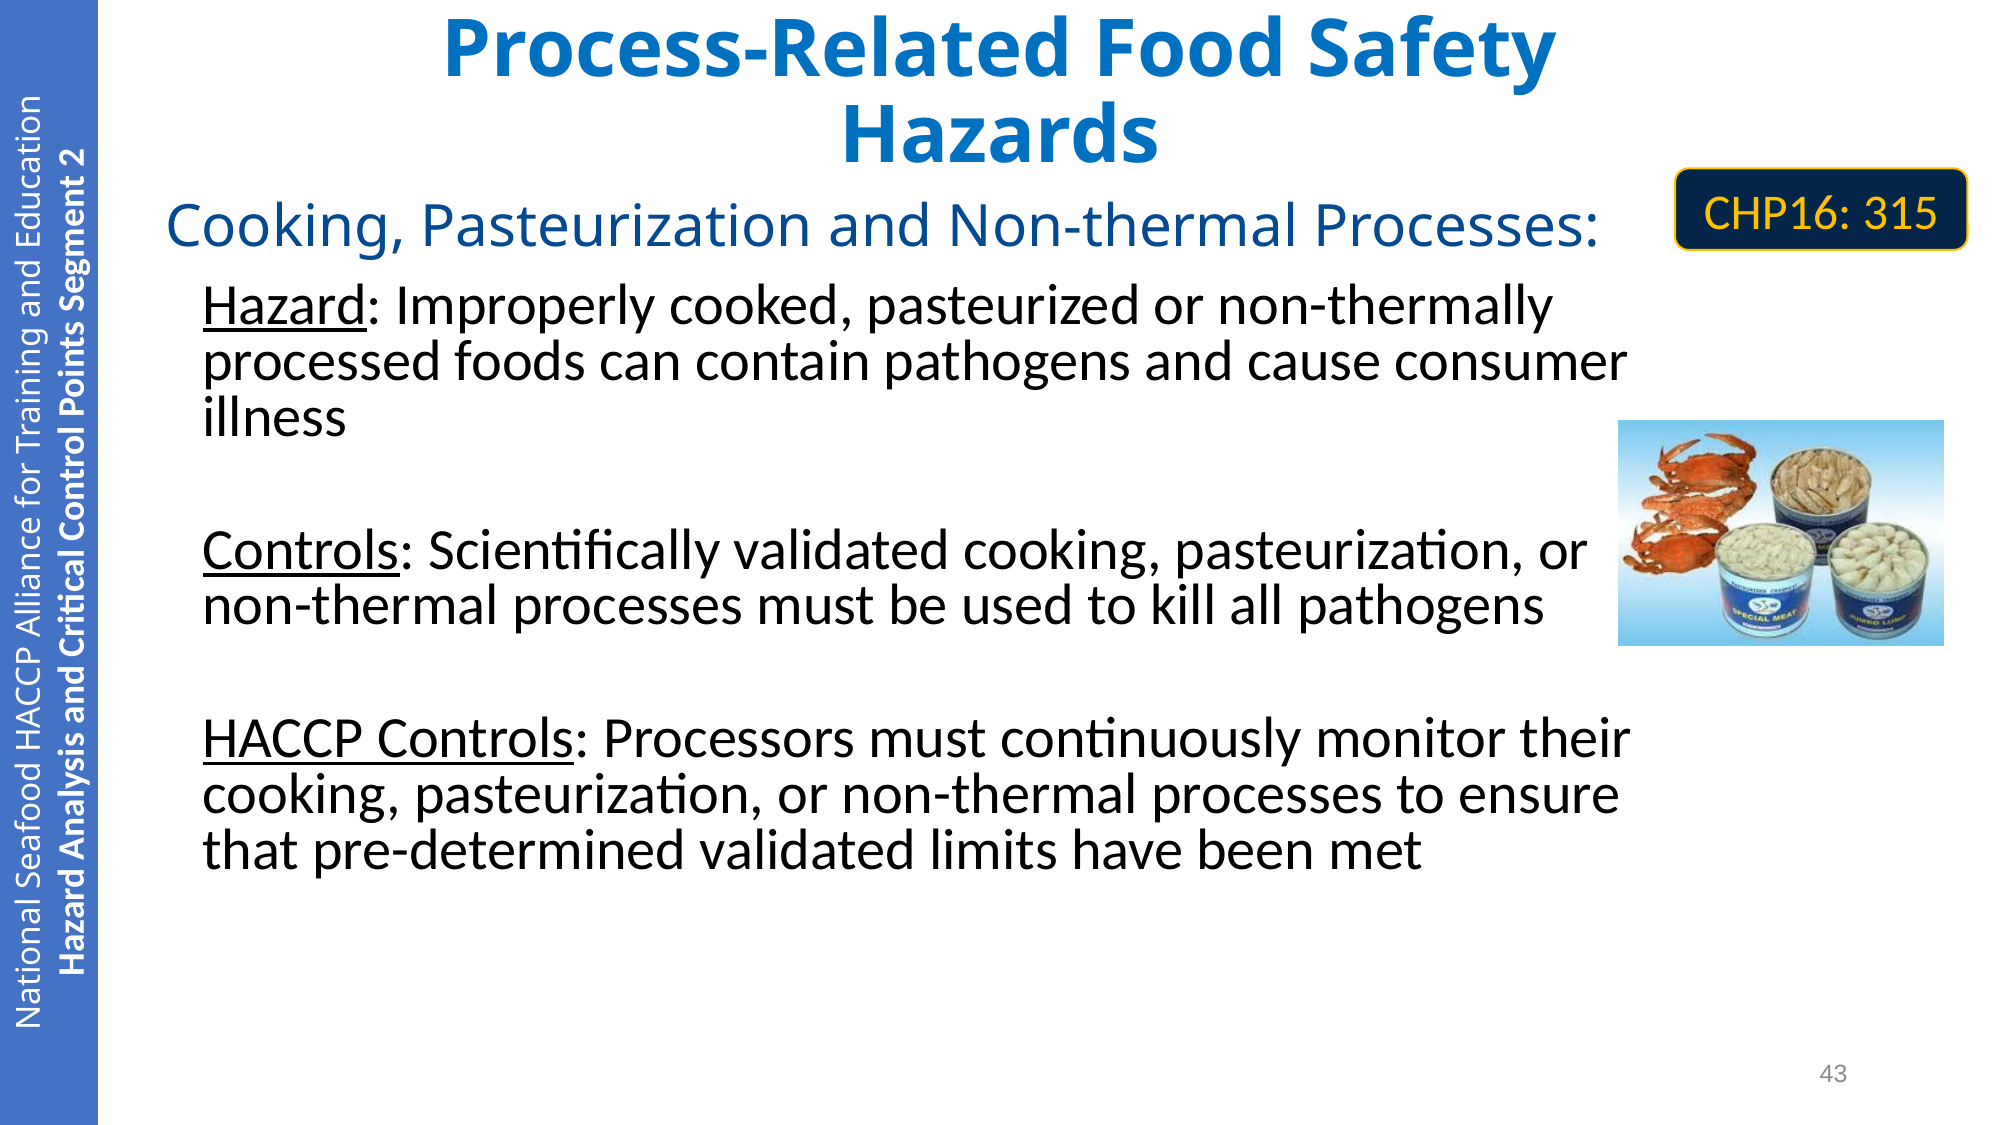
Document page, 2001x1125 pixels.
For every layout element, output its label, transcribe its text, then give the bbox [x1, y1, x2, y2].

slide_number 43 [1412, 1042, 1863, 1103]
picture [1618, 420, 1944, 646]
text_box CHP16: 315 [1673, 167, 1969, 252]
title Process-Related Food Safety Hazards [324, 0, 1675, 137]
list Cooking, Pasteurization and Non-thermal Processes: Hazard: Improperly cooked, pasteurized or non-thermally processed foods can contain pathogens and cause consumer illness Controls: Scientifically validated cooking, pasteurization, or non-thermal processes must be used to kill all pathogens HACCP Controls: Processors must continuously monitor their cooking, pasteurization, or non-thermal processes to ensure that pre-determined validated limits have been met [150, 137, 1675, 1041]
